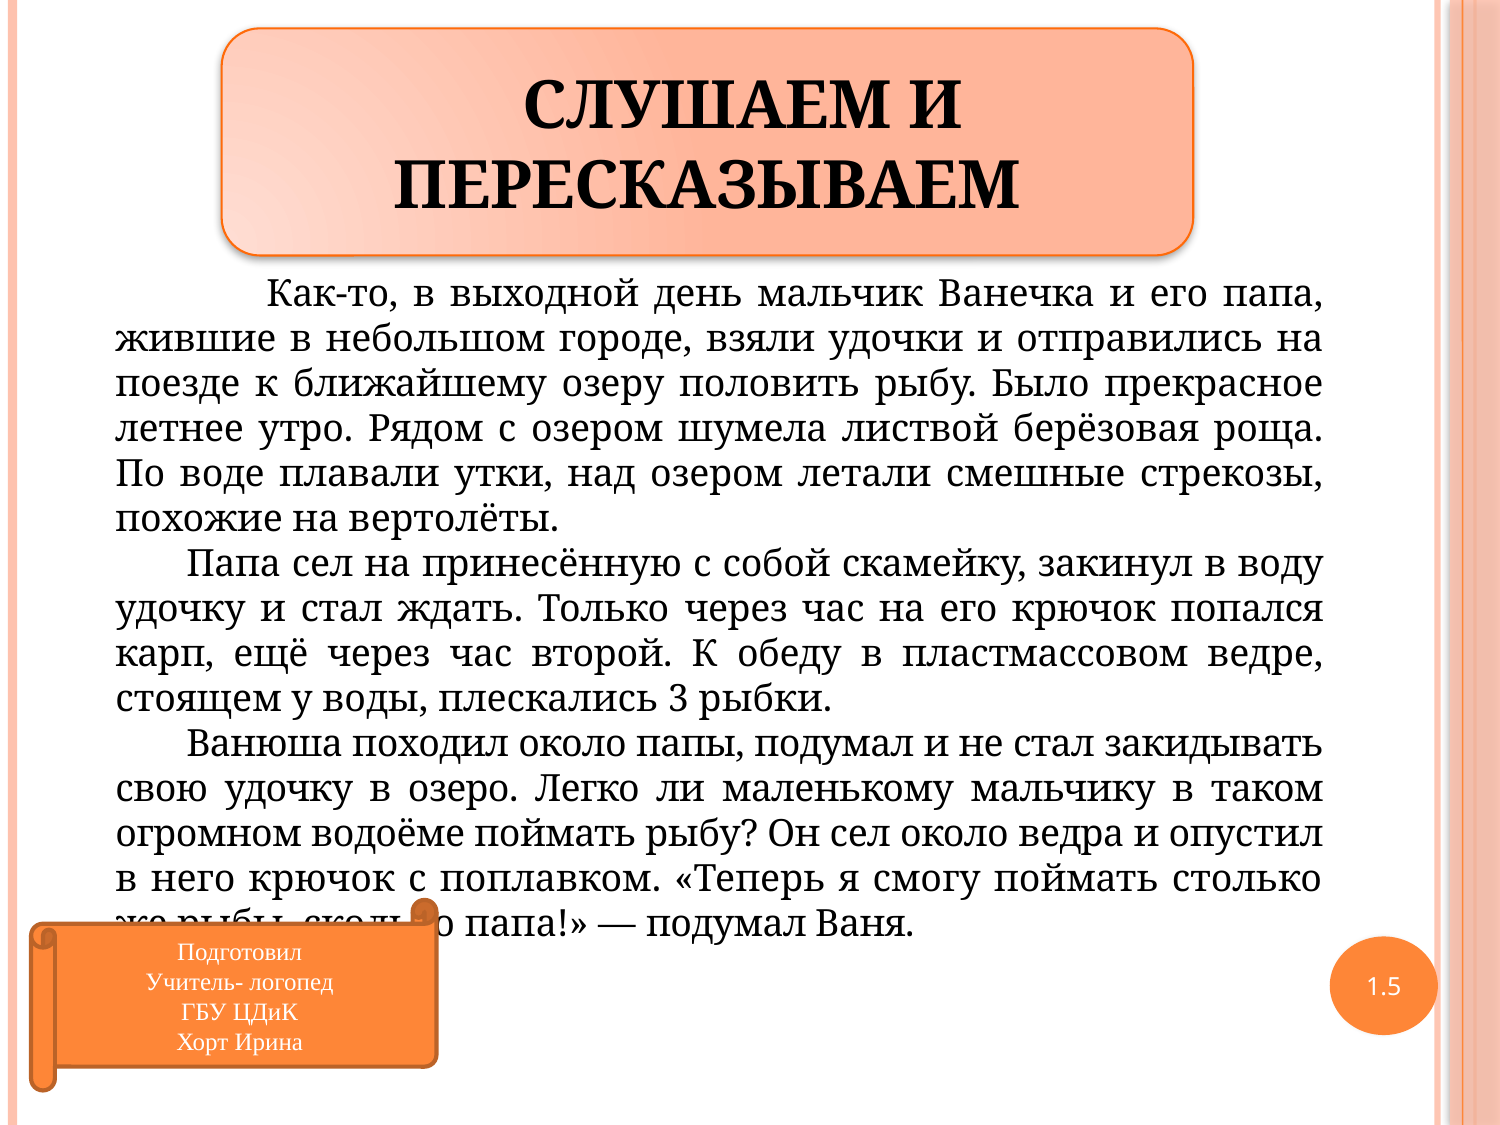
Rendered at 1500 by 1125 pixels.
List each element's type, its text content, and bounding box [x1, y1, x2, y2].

text_box 1.5 [1327, 934, 1440, 1038]
text_box Подготовил Учитель- логопед ГБУ ЦДиК Хорт Ирина [28, 897, 439, 1093]
text_box СЛУШАЕМ И ПЕРЕСКАЗЫВАЕМ [220, 27, 1195, 257]
text_box Как-то, в выходной день мальчик Ванечка и его папа, жившие в небольшом городе, взяли удочки и отправились на поезде к ближайшему озеру половить рыбу. Было прекрасное летнее утро. Рядом с озером шумела листвой берёзовая роща. По воде плавали утки, над озером летали смешные стрекозы, похожие на вертолёты. Папа сел на принесённую с собой скамейку, закинул в воду удочку и стал ждать. Только через час на его крючок попался карп, ещё через час второй. К обеду в пластмассовом ведре, стоящем у воды, плескались 3 рыбки. Ванюша походил около папы, подумал и не стал закидывать свою удочку в озеро. Легко ли маленькому мальчику в таком огромном водоёме поймать рыбу? Он сел около ведра и опустил в него крючок с поплавком. «Теперь я смогу поймать столько же рыбы, сколько папа!» — подумал Ваня. [100, 211, 1339, 952]
